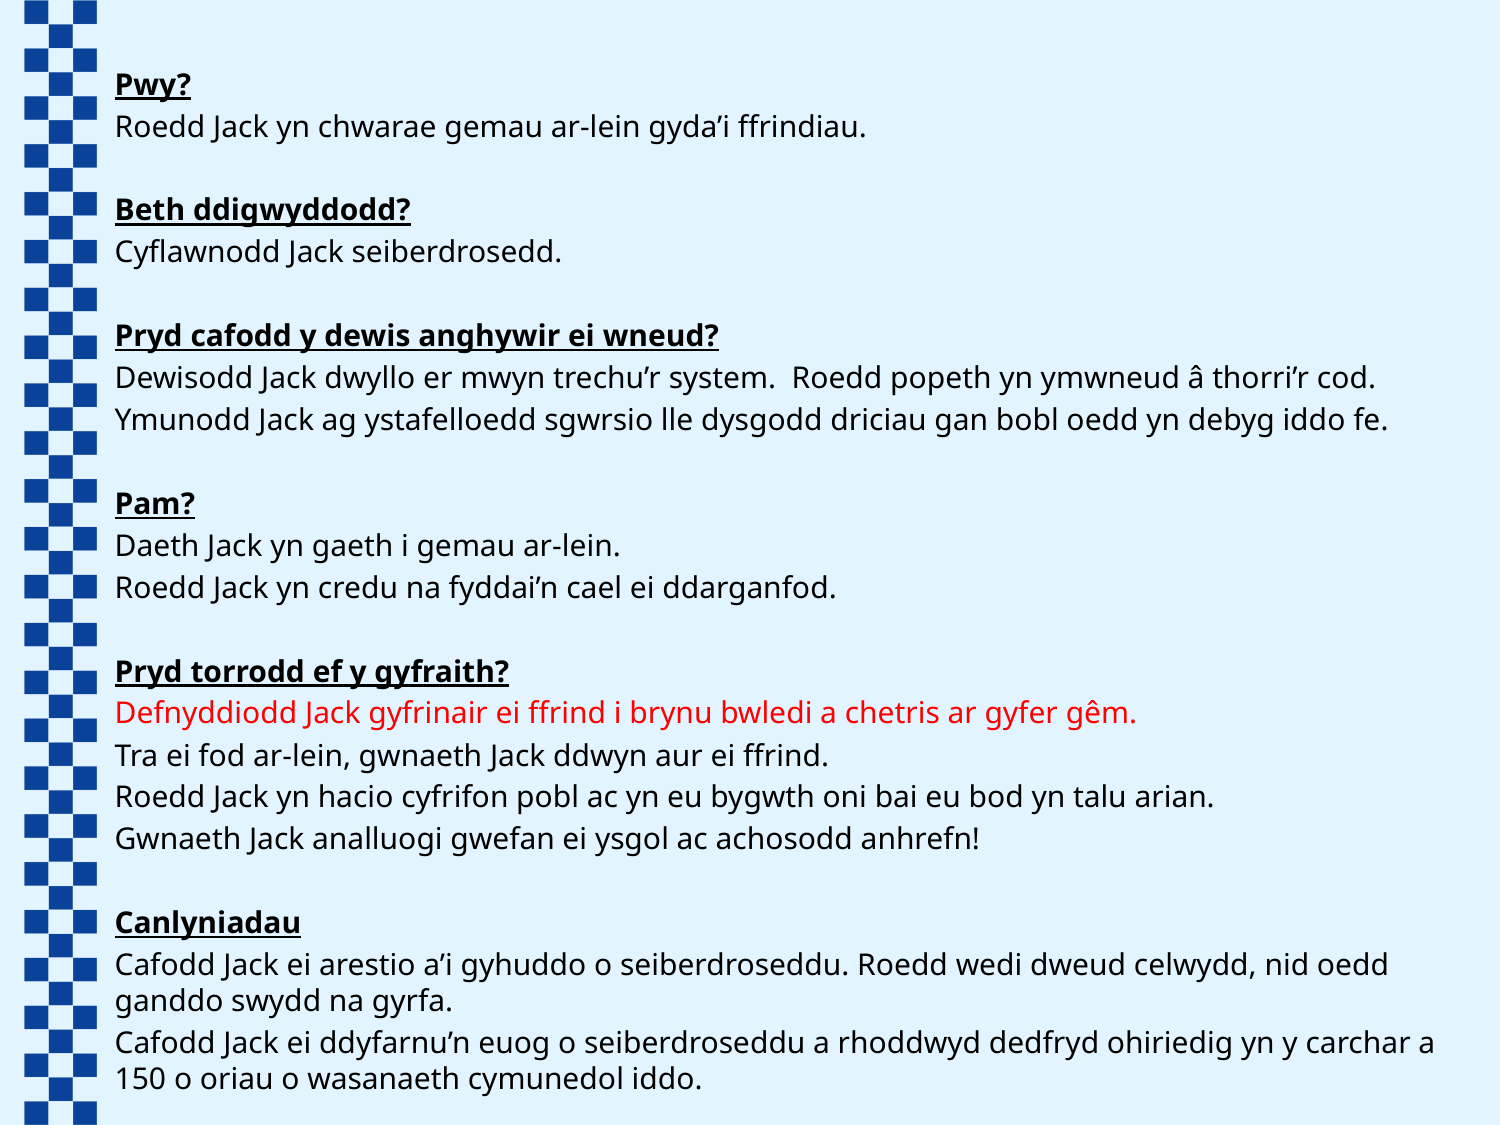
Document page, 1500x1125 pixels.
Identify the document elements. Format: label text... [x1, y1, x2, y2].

picture [25, 1, 96, 1124]
list Pwy? Roedd Jack yn chwarae gemau ar-lein gyda’i ffrindiau. Beth ddigwyddodd? Cyflawnodd Jack seiberdrosedd. Pryd cafodd y dewis anghywir ei wneud? Dewisodd Jack dwyllo er mwyn trechu’r system. Roedd popeth yn ymwneud â thorri’r cod. Ymunodd Jack ag ystafelloedd sgwrsio lle dysgodd driciau gan bobl oedd yn debyg iddo fe. Pam? Daeth Jack yn gaeth i gemau ar-lein. Roedd Jack yn credu na fyddai’n cael ei ddarganfod. Pryd torrodd ef y gyfraith? Defnyddiodd Jack gyfrinair ei ffrind i brynu bwledi a chetris ar gyfer gêm. Tra ei fod ar-lein, gwnaeth Jack ddwyn aur ei ffrind. Roedd Jack yn hacio cyfrifon pobl ac yn eu bygwth oni bai eu bod yn talu arian. Gwnaeth Jack analluogi gwefan ei ysgol ac achosodd anhrefn! Canlyniadau Cafodd Jack ei arestio a’i gyhuddo o seiberdroseddu. Roedd wedi dweud celwydd, nid oedd ganddo swydd na gyrfa. Cafodd Jack ei ddyfarnu’n euog o seiberdroseddu a rhoddwyd dedfryd ohiriedig yn y carchar a 150 o oriau o wasanaeth cymunedol iddo. [99, 57, 1500, 1125]
